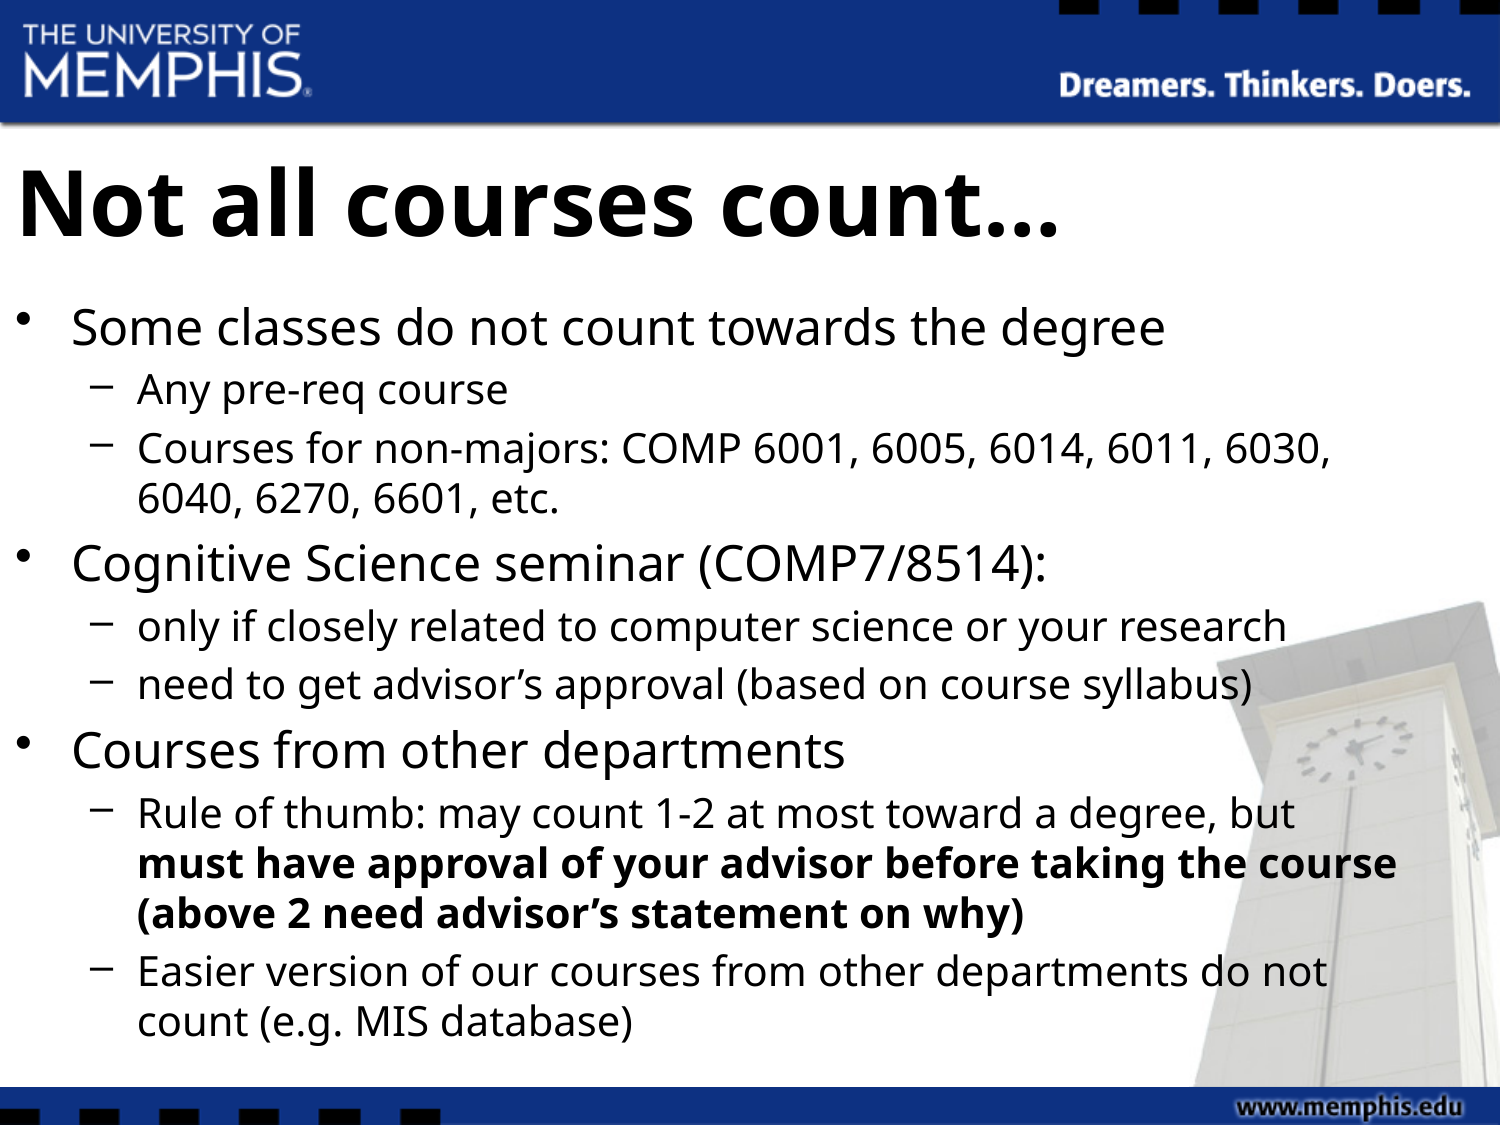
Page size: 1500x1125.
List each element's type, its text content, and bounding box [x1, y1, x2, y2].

list Some classes do not count towards the degree Any pre-req course Courses for non-majors: COMP 6001, 6005, 6014, 6011, 6030, 6040, 6270, 6601, etc. Cognitive Science seminar (COMP7/8514): only if closely related to computer science or your research need to get advisor’s approval (based on course syllabus) Courses from other departments Rule of thumb: may count 1-2 at most toward a degree, but must have approval of your advisor before taking the course (above 2 need advisor’s statement on why) Easier version of our courses from other departments do not count (e.g. MIS database) [0, 287, 1425, 1088]
picture [0, 0, 1500, 125]
title Not all courses count… [0, 125, 1500, 275]
picture [0, 598, 1500, 1125]
